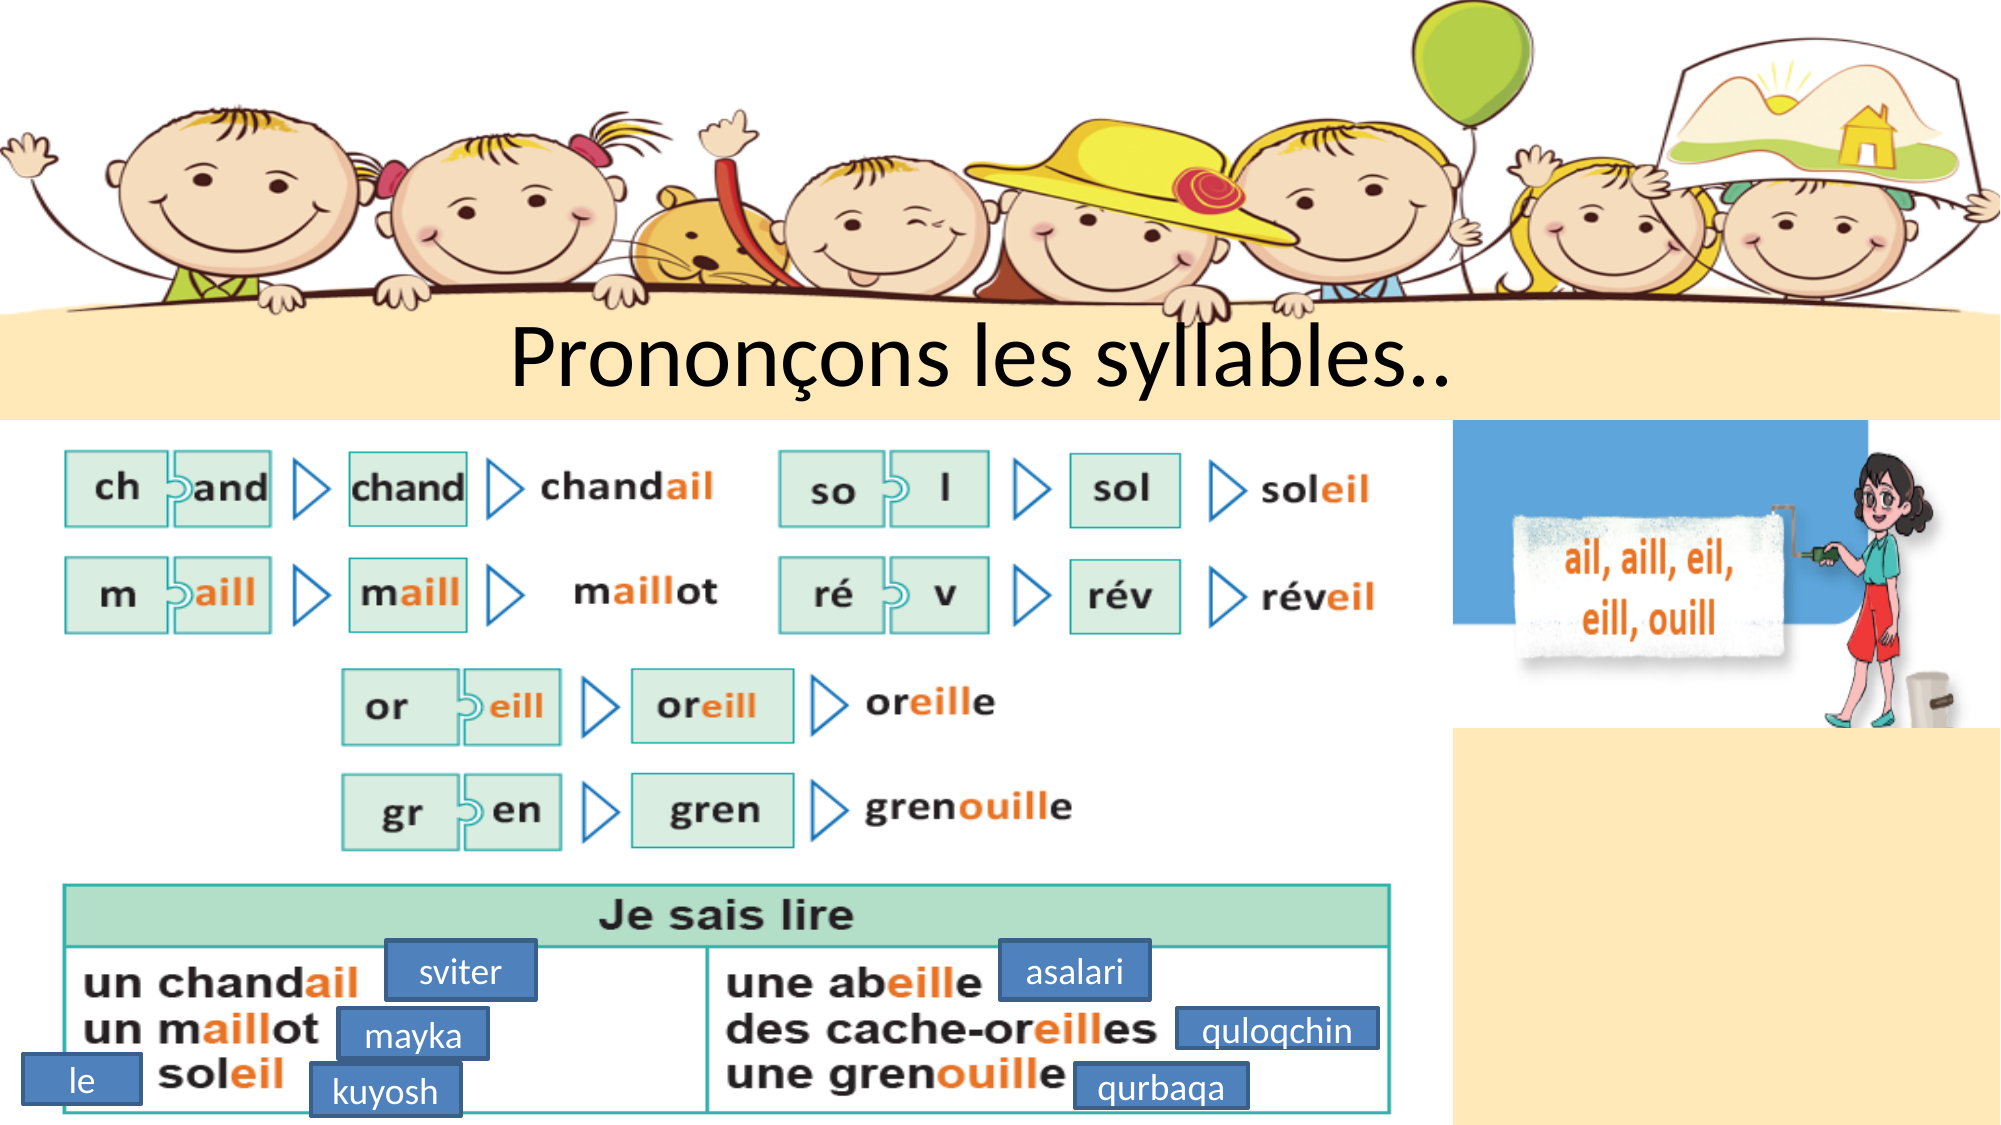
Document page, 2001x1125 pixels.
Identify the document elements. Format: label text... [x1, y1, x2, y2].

title Prononçons les syllables.. [81, 278, 1883, 419]
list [0, 420, 1454, 1125]
picture [0, 0, 2001, 1125]
